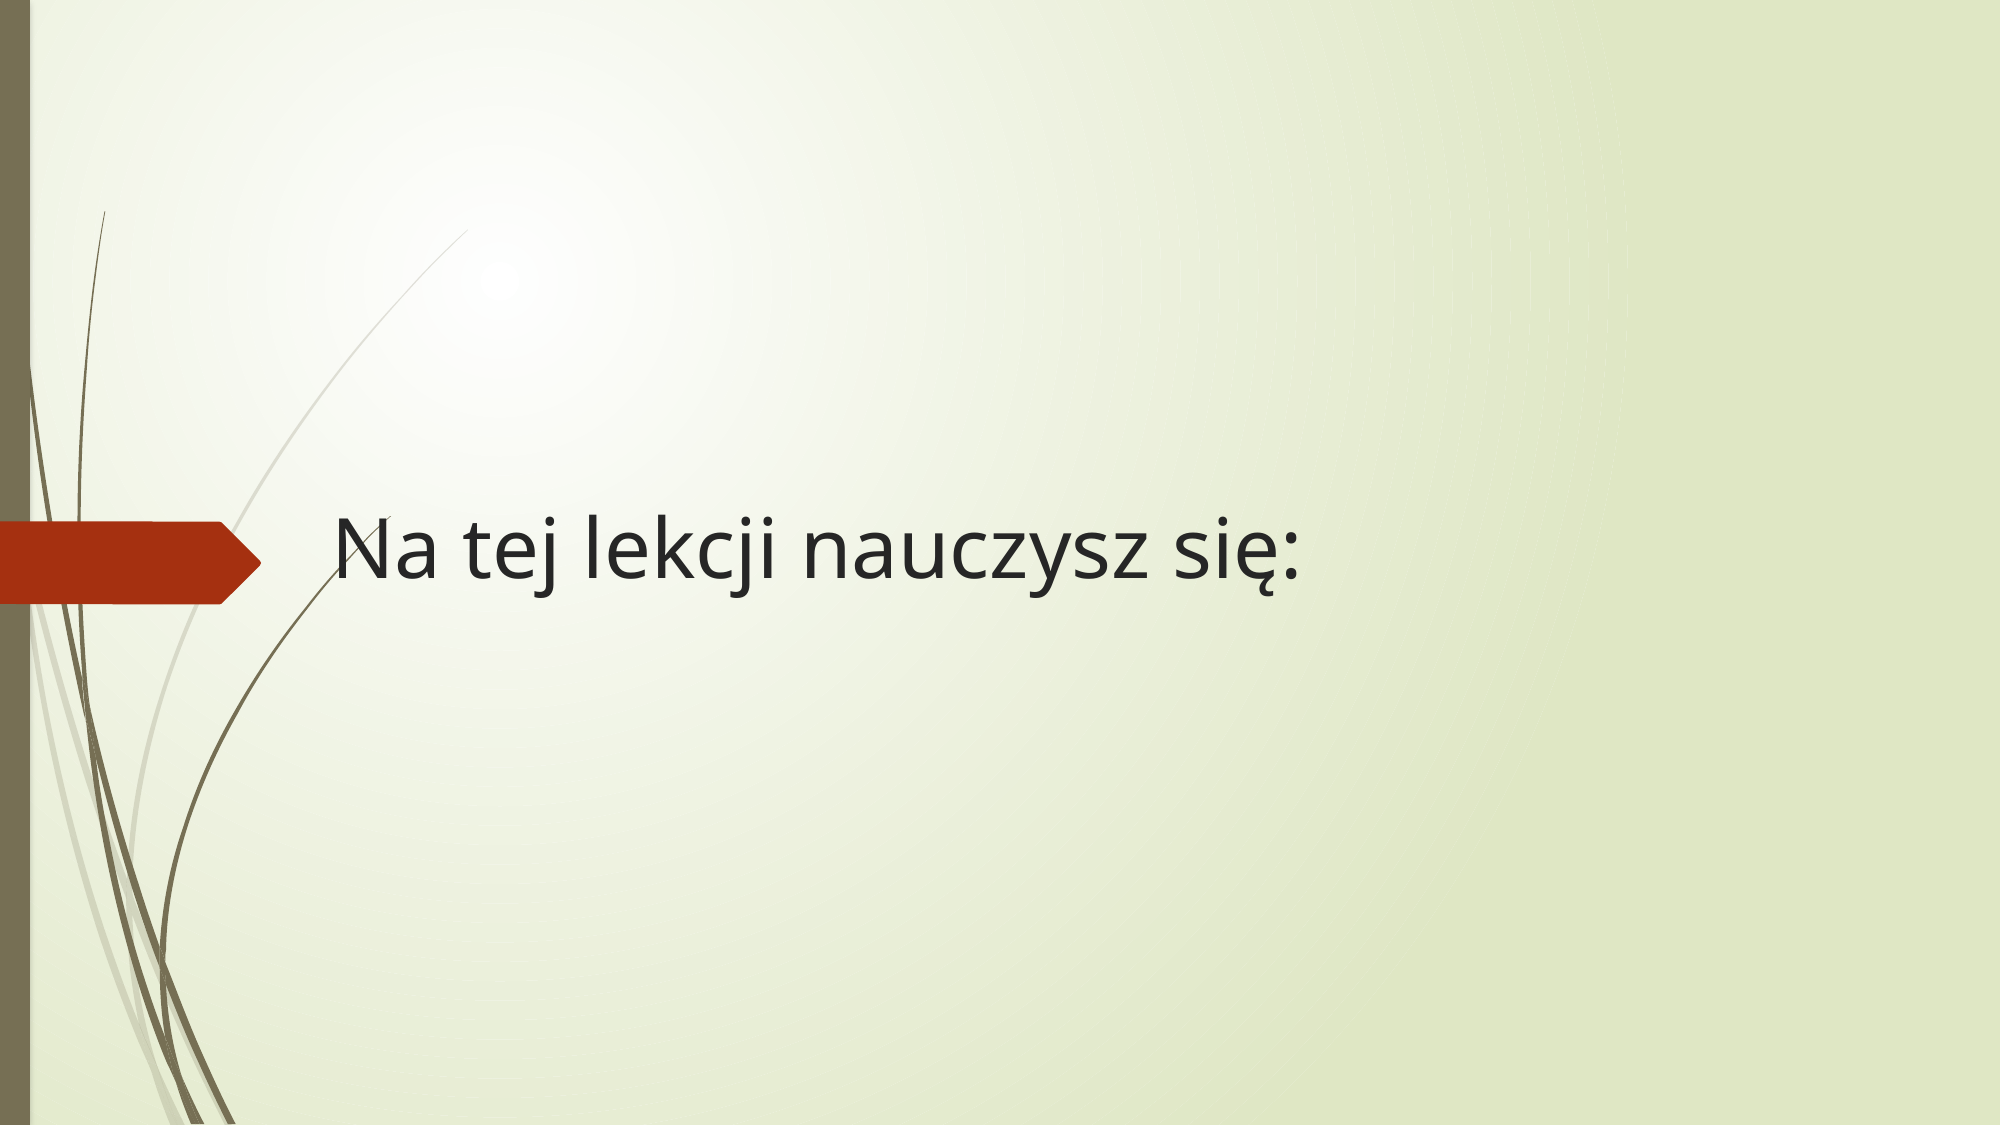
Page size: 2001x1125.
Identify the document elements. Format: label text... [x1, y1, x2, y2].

title Na tej lekcji nauczysz się: [316, 402, 1727, 703]
